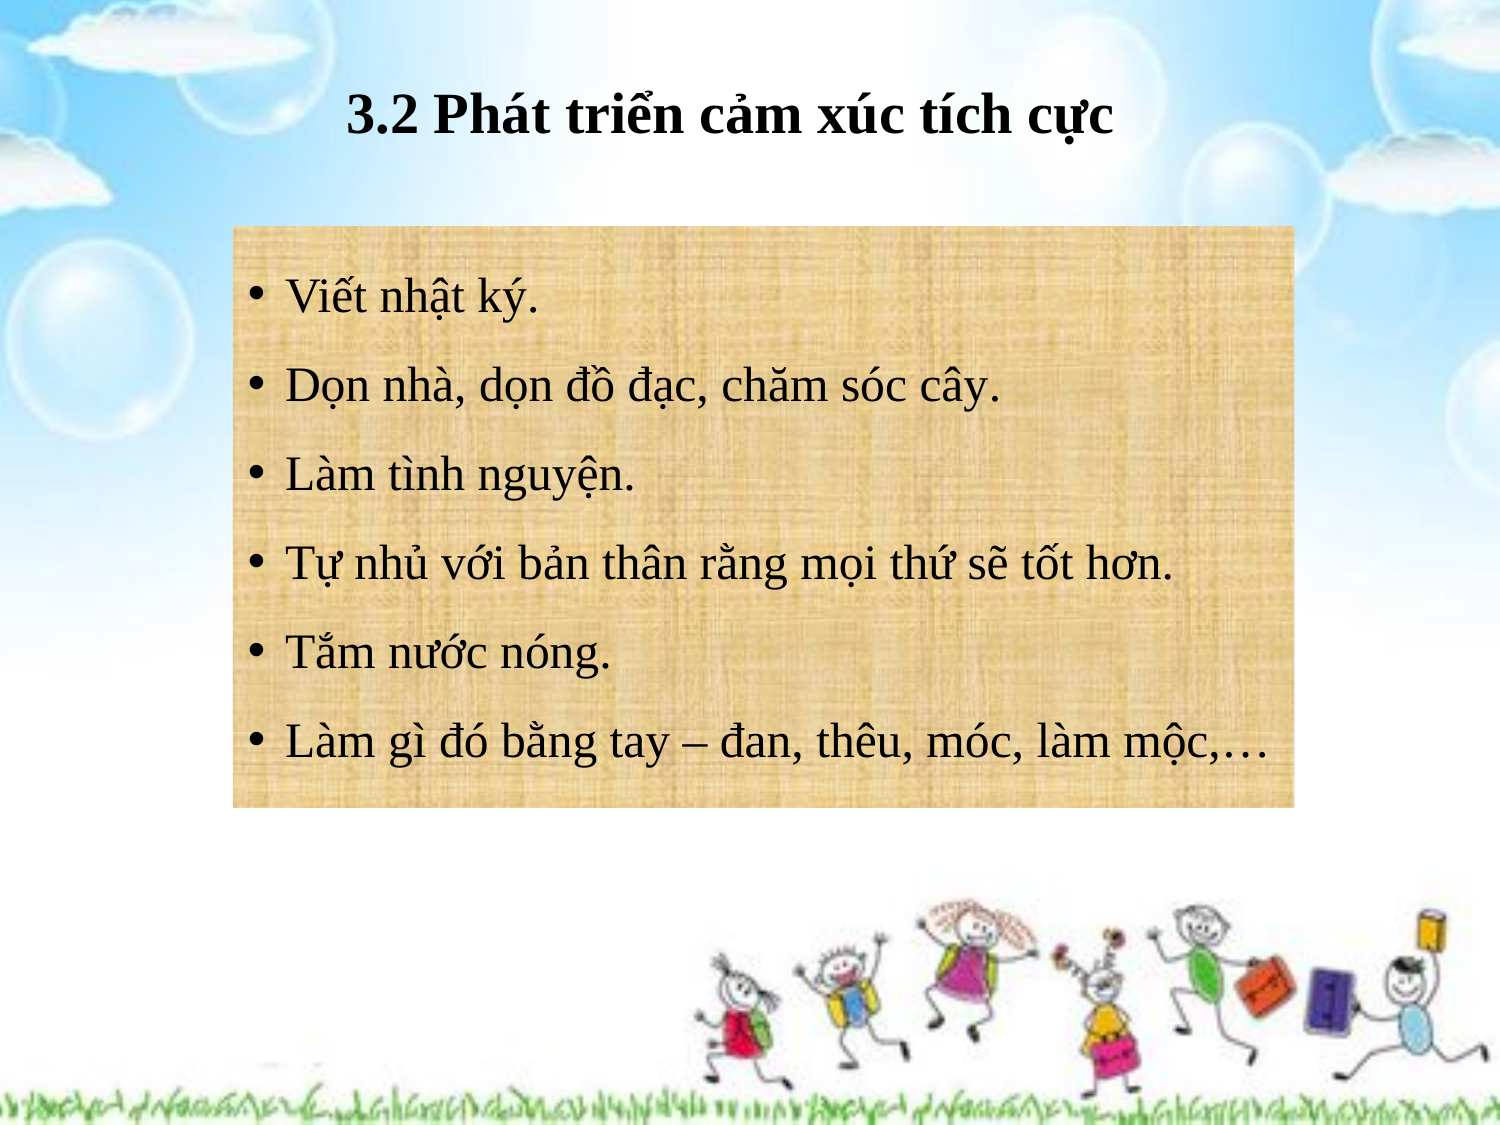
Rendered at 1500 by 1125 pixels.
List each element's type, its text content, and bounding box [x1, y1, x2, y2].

picture [0, 0, 1500, 1125]
text_box 3.2 Phát triển cảm xúc tích cực [331, 68, 1196, 153]
list Viết nhật ký. Dọn nhà, dọn đồ đạc, chăm sóc cây. Làm tình nguyện. Tự nhủ với bản thân rằng mọi thứ sẽ tốt hơn. Tắm nước nóng. Làm gì đó bằng tay – đan, thêu, móc, làm mộc,… [232, 226, 1295, 808]
